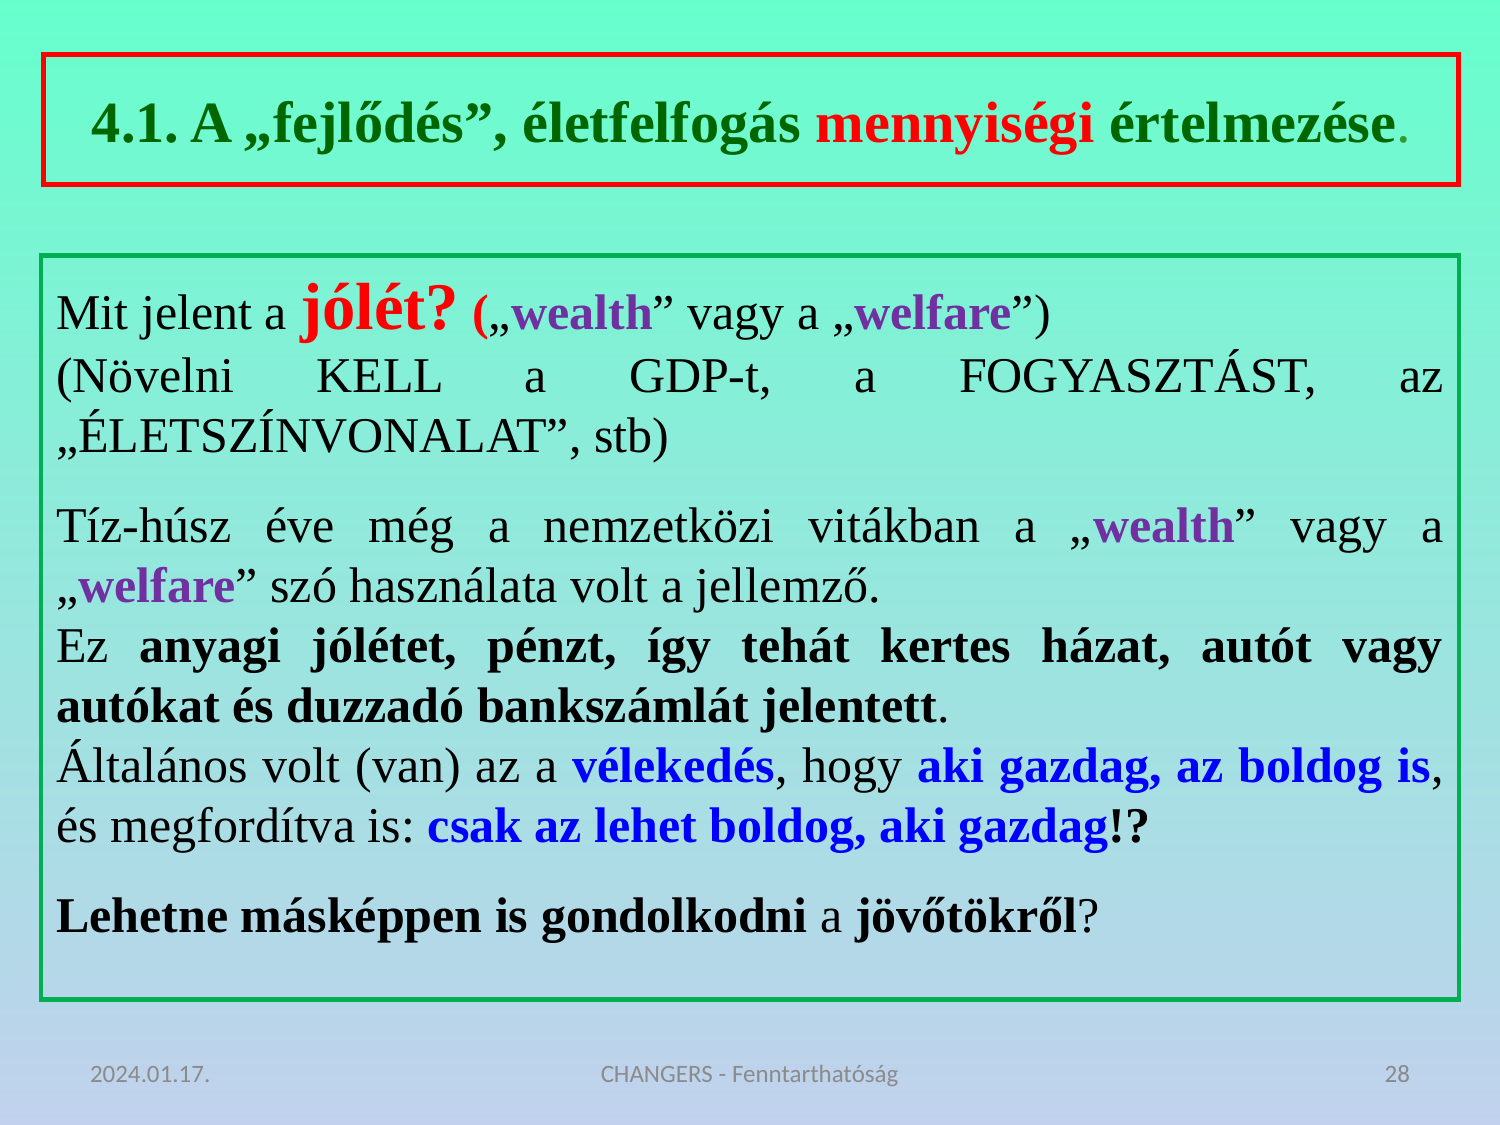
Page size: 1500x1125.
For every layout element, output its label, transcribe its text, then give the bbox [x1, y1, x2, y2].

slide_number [75, 1042, 425, 1103]
slide_number 28 [1074, 1042, 1425, 1103]
title 4.1. A „fejlődés”, életfelfogás mennyiségi értelmezése. [43, 54, 1459, 185]
footer CHANGERS - Fenntarthatóság [512, 1042, 988, 1103]
list Mit jelent a jólét? („wealth” vagy a „welfare”) (Növelni KELL a GDP-t, a FOGYASZTÁST, az „ÉLETSZÍNVONALAT”, stb) Tíz-húsz éve még a nemzetközi vitákban a „wealth” vagy a „welfare” szó használata volt a jellemző. Ez anyagi jólétet, pénzt, így tehát kertes házat, autót vagy autókat és duzzadó bankszámlát jelentett. Általános volt (van) az a vélekedés, hogy aki gazdag, az boldog is, és megfordítva is: csak az lehet boldog, aki gazdag!? Lehetne másképpen is gondolkodni a jövőtökről? [41, 255, 1459, 1000]
